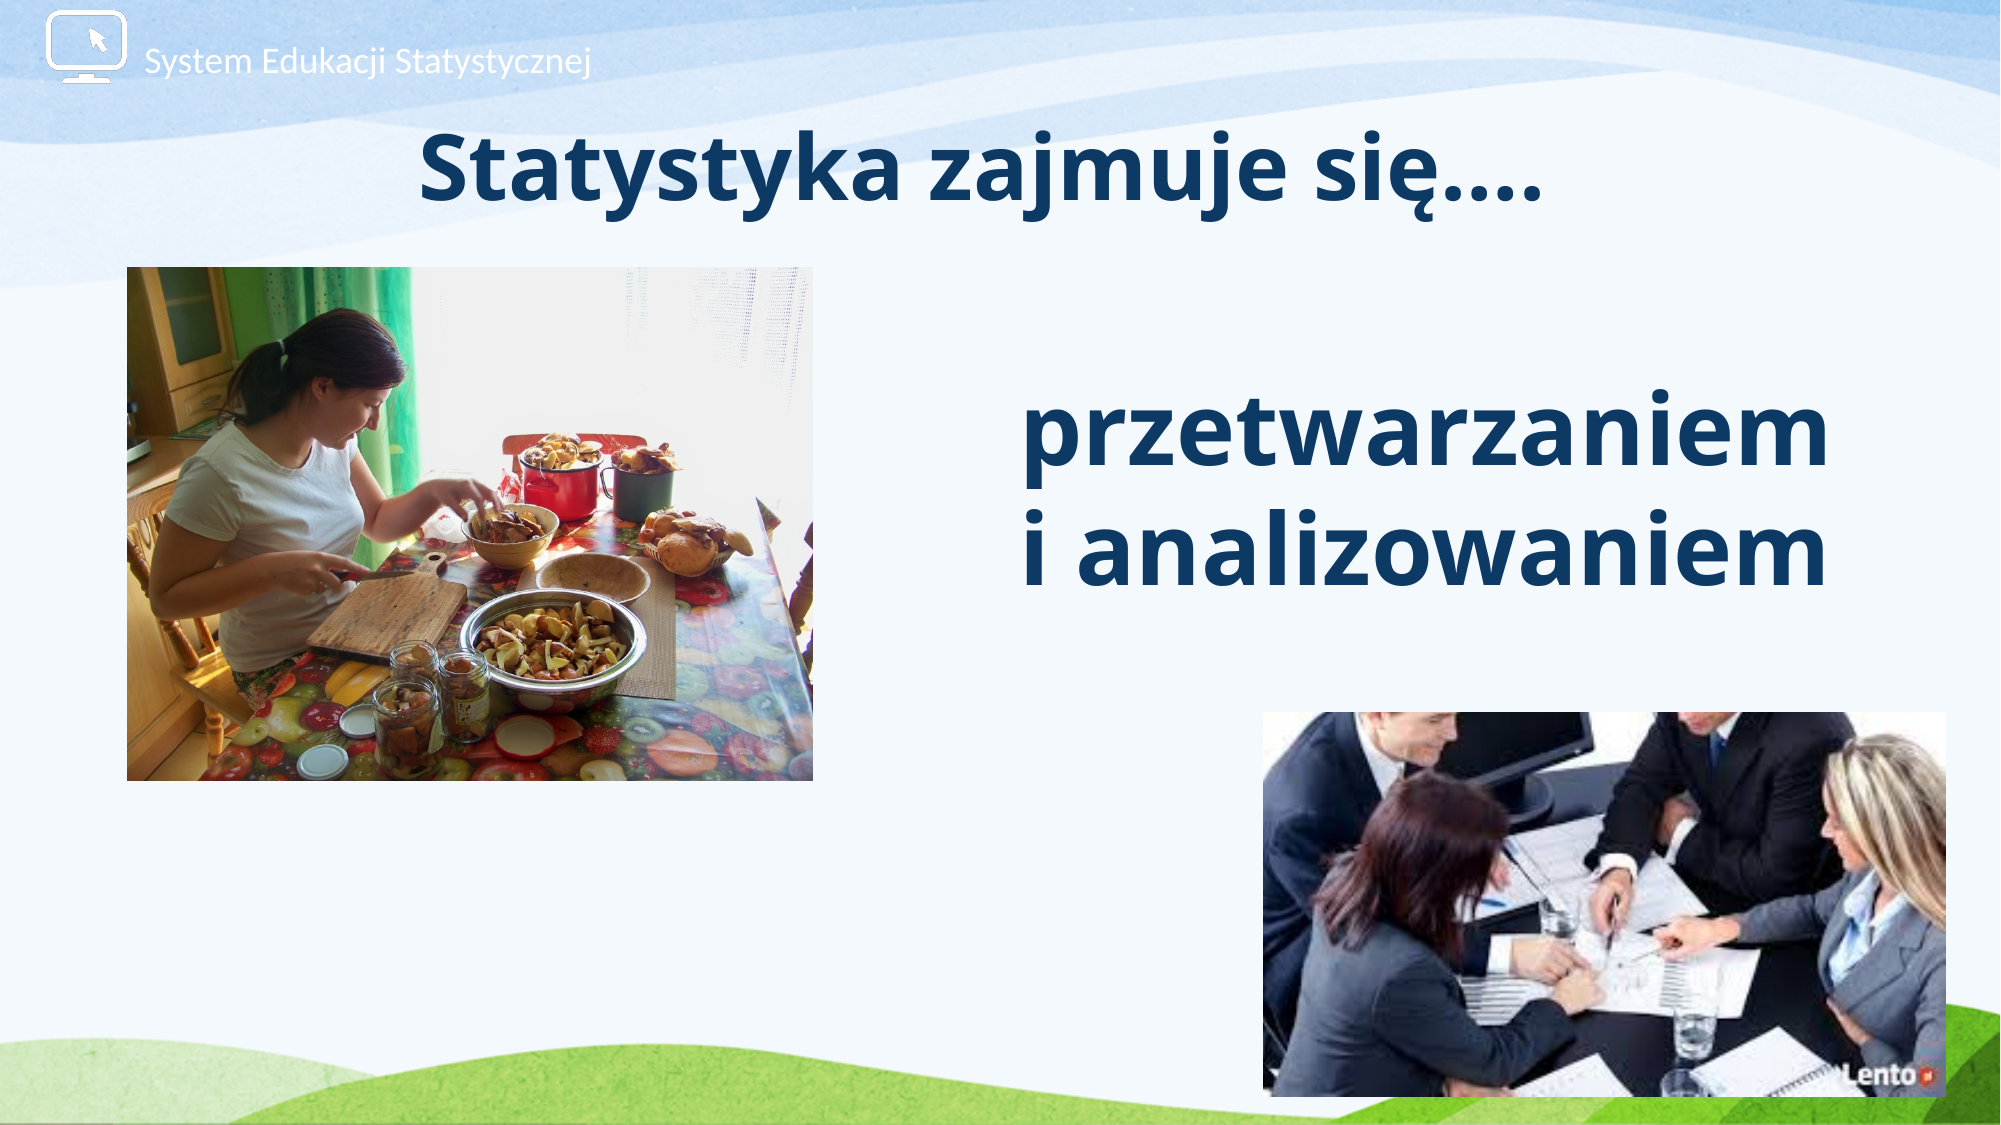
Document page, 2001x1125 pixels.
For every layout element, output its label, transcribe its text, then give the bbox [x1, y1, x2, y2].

text_box Statystyka zajmuje się…. [0, 101, 2000, 337]
picture [0, 0, 2001, 1125]
text_box przetwarzaniem i analizowaniem [929, 358, 1875, 613]
